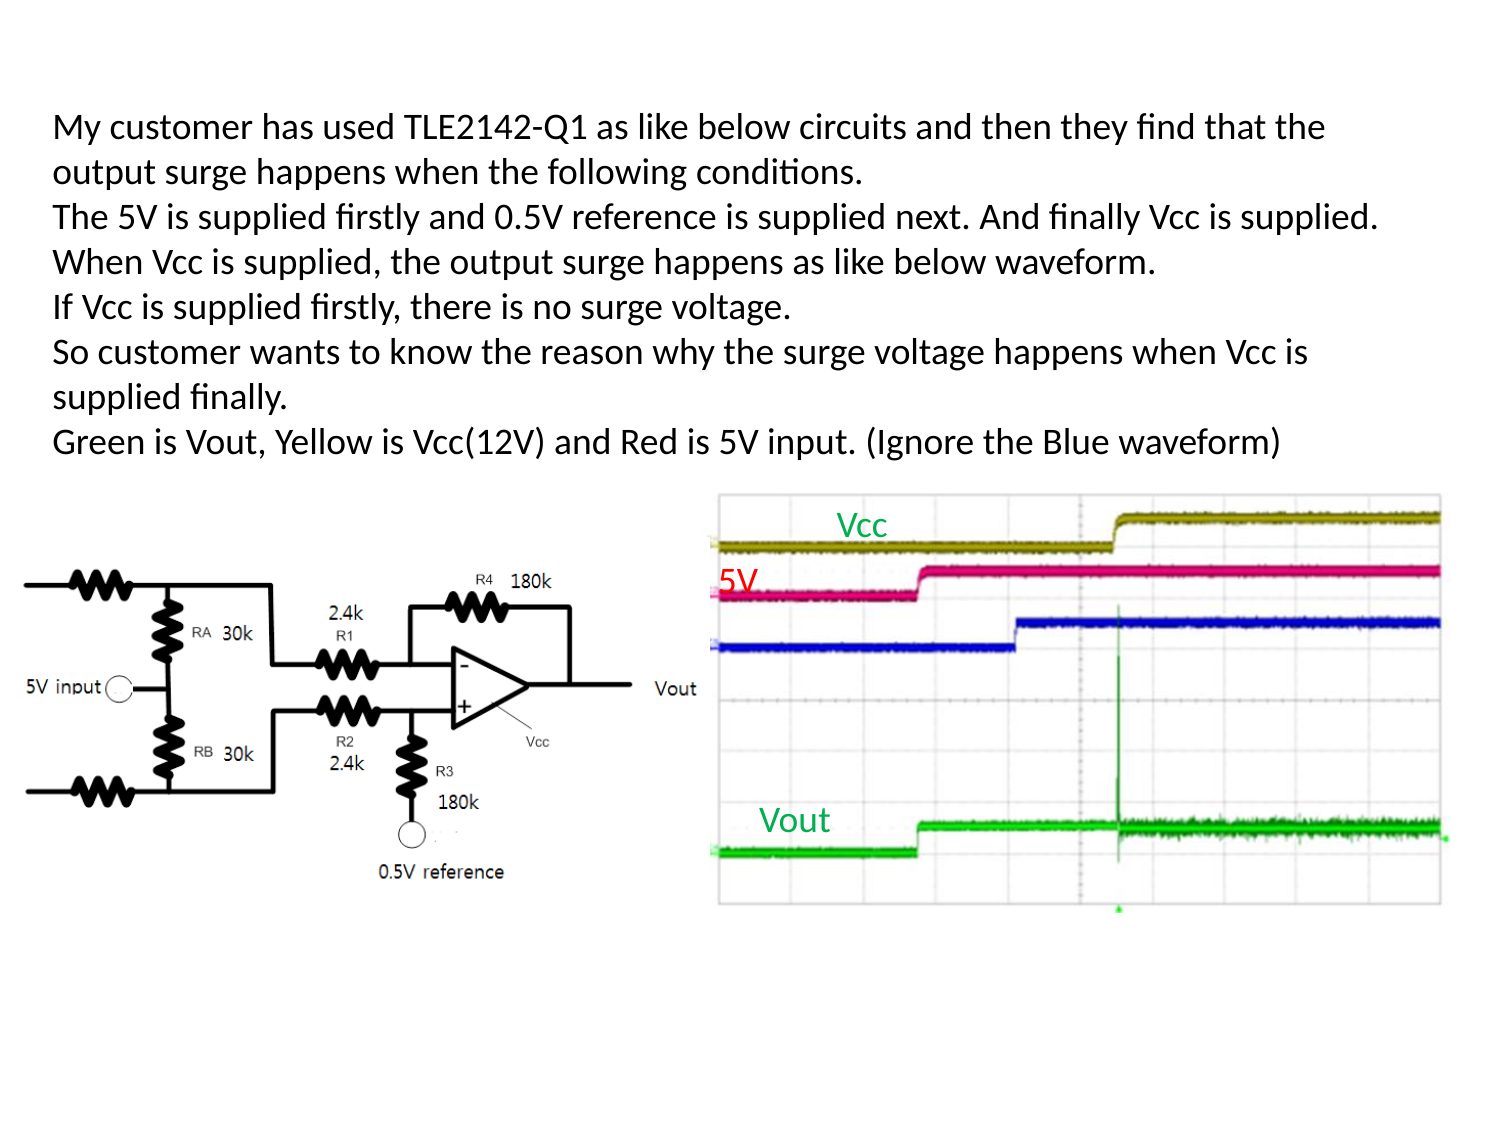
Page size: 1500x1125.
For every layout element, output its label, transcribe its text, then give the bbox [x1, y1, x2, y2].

picture [0, 492, 1451, 913]
text_box My customer has used TLE2142-Q1 as like below circuits and then they find that the output surge happens when the following conditions. The 5V is supplied firstly and 0.5V reference is supplied next. And finally Vcc is supplied. When Vcc is supplied, the output surge happens as like below waveform. If Vcc is supplied firstly, there is no surge voltage. So customer wants to know the reason why the surge voltage happens when Vcc is supplied finally. Green is Vout, Yellow is Vcc(12V) and Red is 5V input. (Ignore the Blue waveform) [37, 94, 1450, 470]
